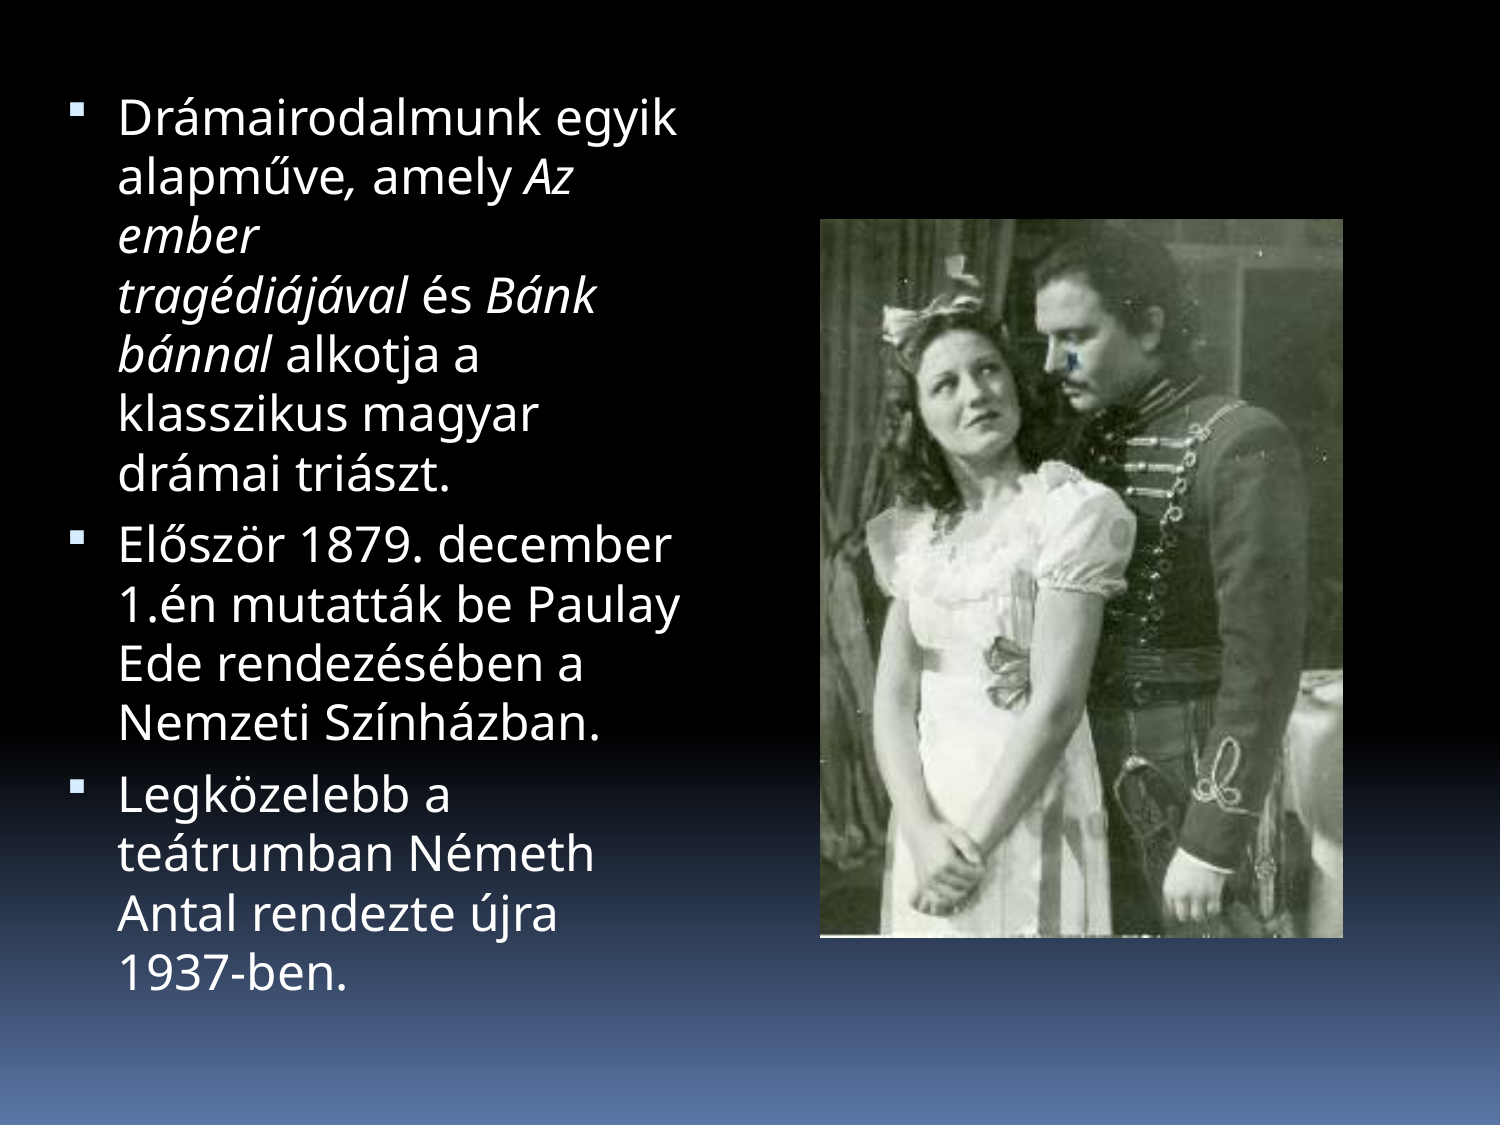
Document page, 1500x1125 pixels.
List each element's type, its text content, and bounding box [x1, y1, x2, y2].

list Drámairodalmunk egyik alapműve, amely Az ember tragédiájával és Bánk bánnal alkotja a klasszikus magyar drámai triászt. Először 1879. december 1.én mutatták be Paulay Ede rendezésében a Nemzeti Színházban. Legközelebb a teátrumban Németh Antal rendezte újra 1937-ben. [41, 78, 703, 1047]
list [820, 219, 1344, 939]
